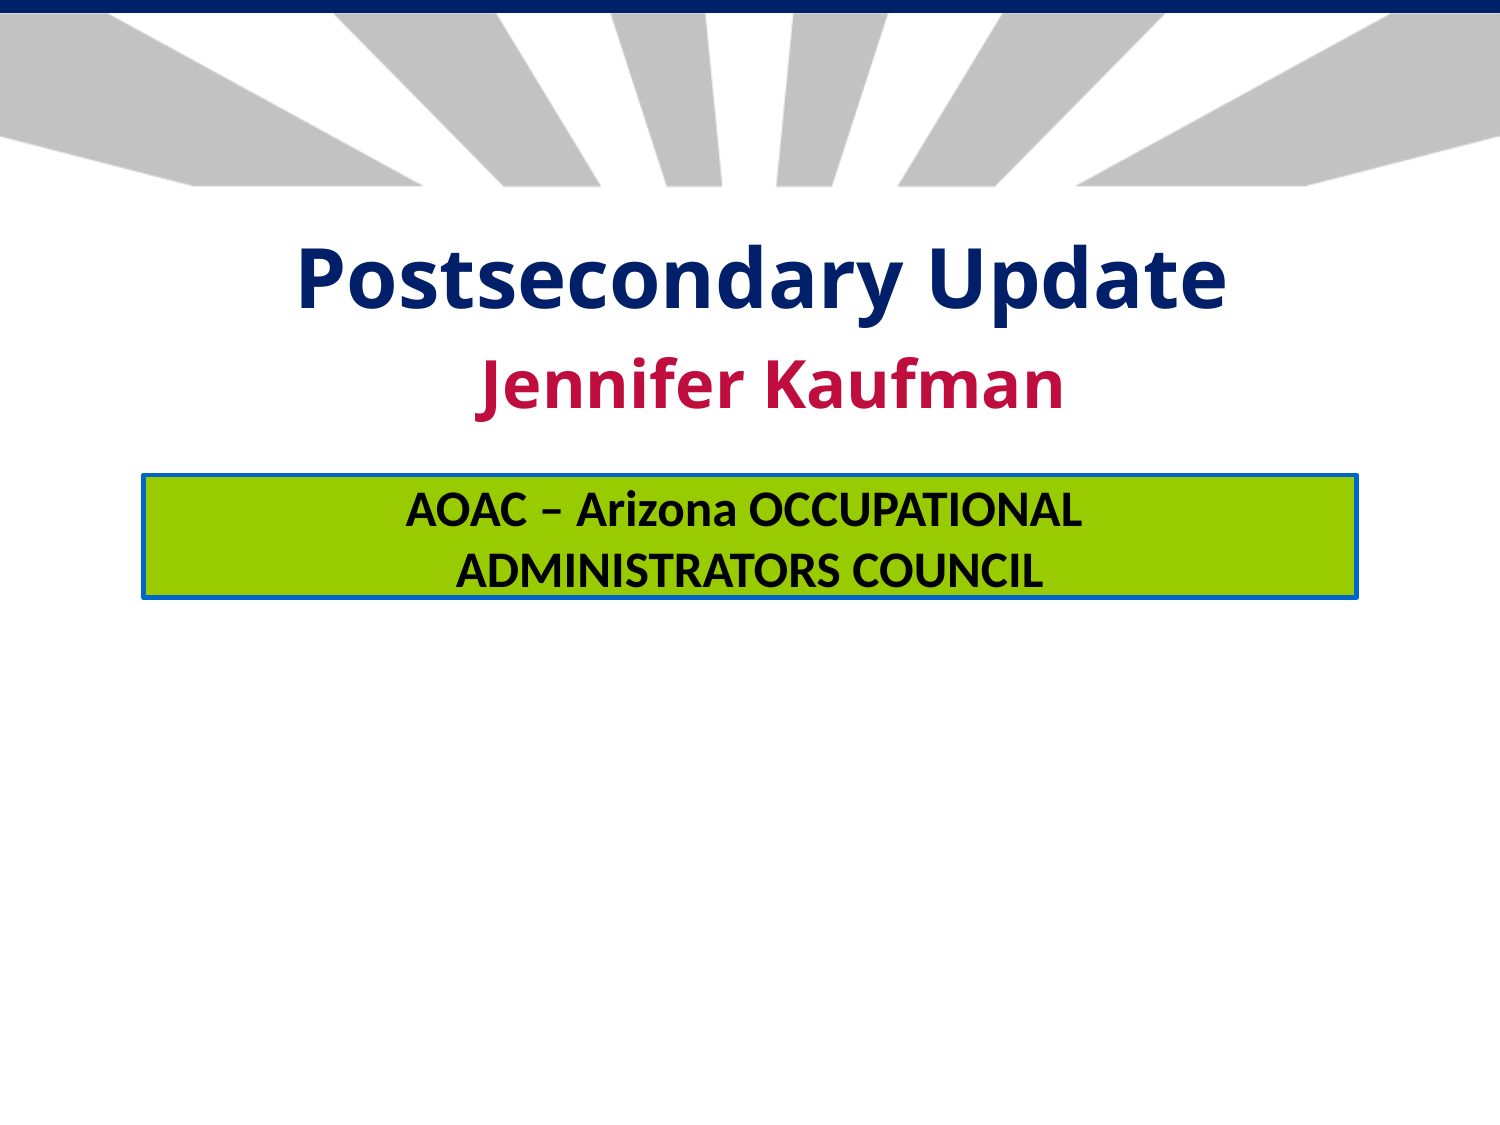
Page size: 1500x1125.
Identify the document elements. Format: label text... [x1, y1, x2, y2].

picture [0, 12, 1500, 188]
title Postsecondary Update Jennifer Kaufman [125, 224, 1400, 427]
subtitle AOAC – Arizona OCCUPATIONAL ADMINISTRATORS COUNCIL [143, 474, 1357, 598]
